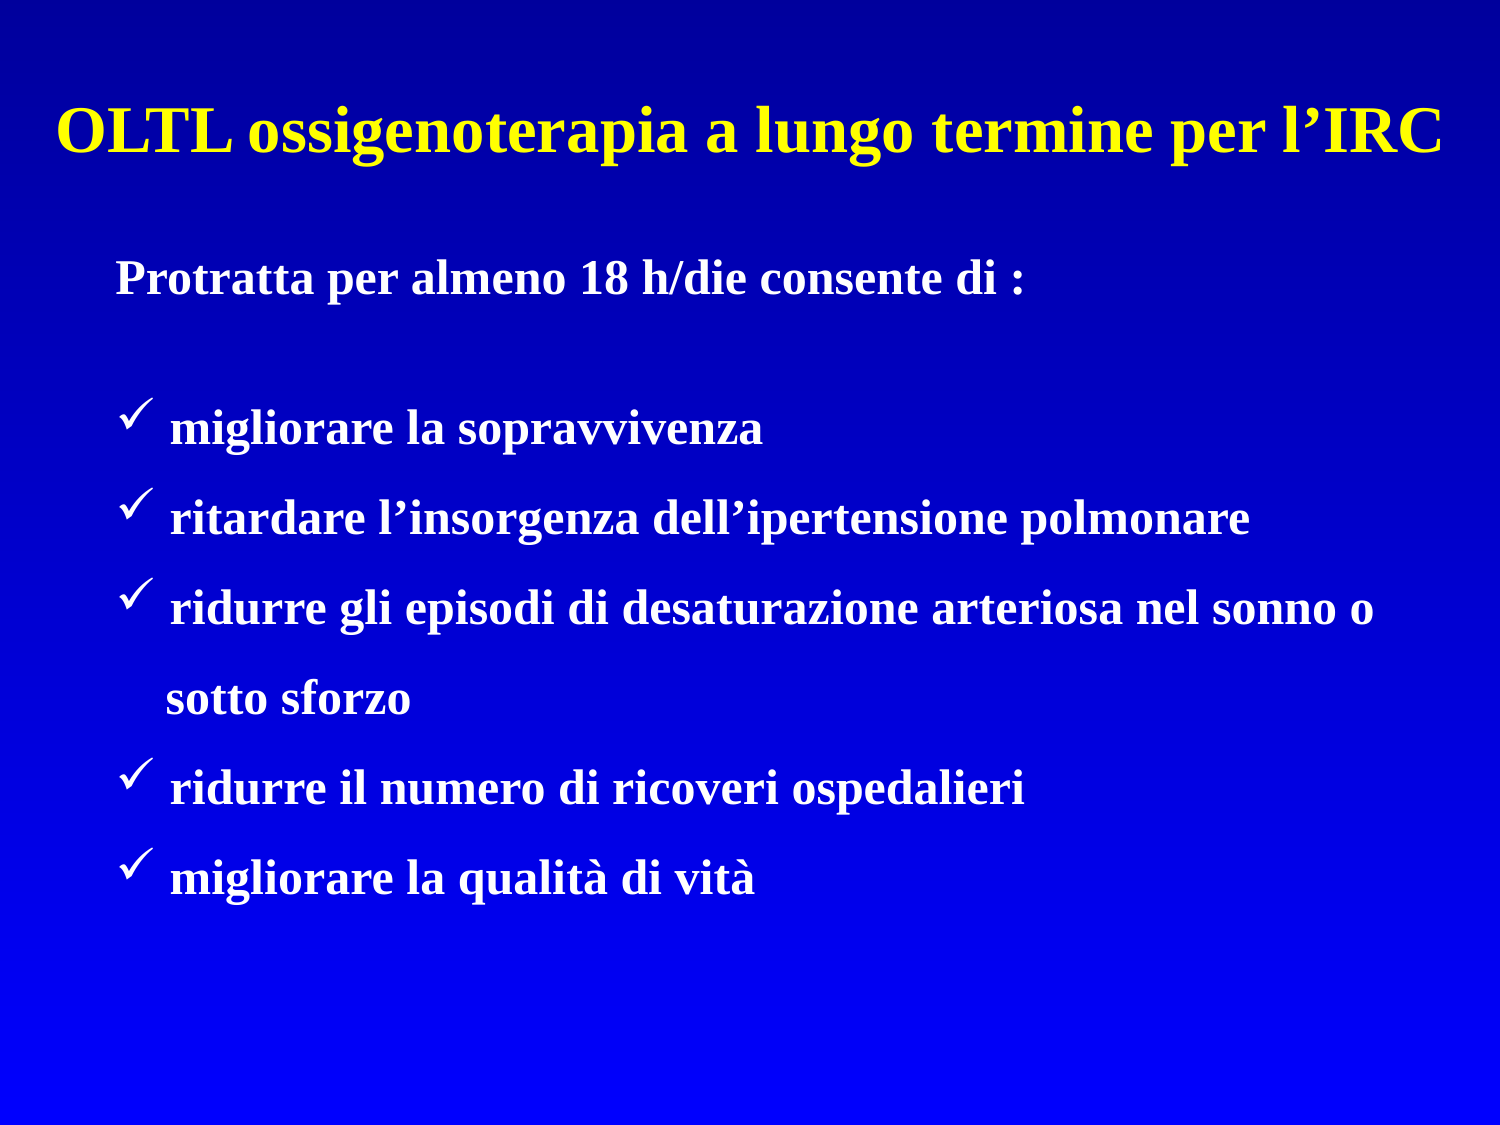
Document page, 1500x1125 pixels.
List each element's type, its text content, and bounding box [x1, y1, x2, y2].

text_box Protratta per almeno 18 h/die consente di : migliorare la sopravvivenza ritardare l’insorgenza dell’ipertensione polmonare ridurre gli episodi di desaturazione arteriosa nel sonno o sotto sforzo ridurre il numero di ricoveri ospedalieri migliorare la qualità di vità [100, 237, 1403, 913]
text_box OLTL ossigenoterapia a lungo termine per l’IRC [40, 78, 1463, 173]
